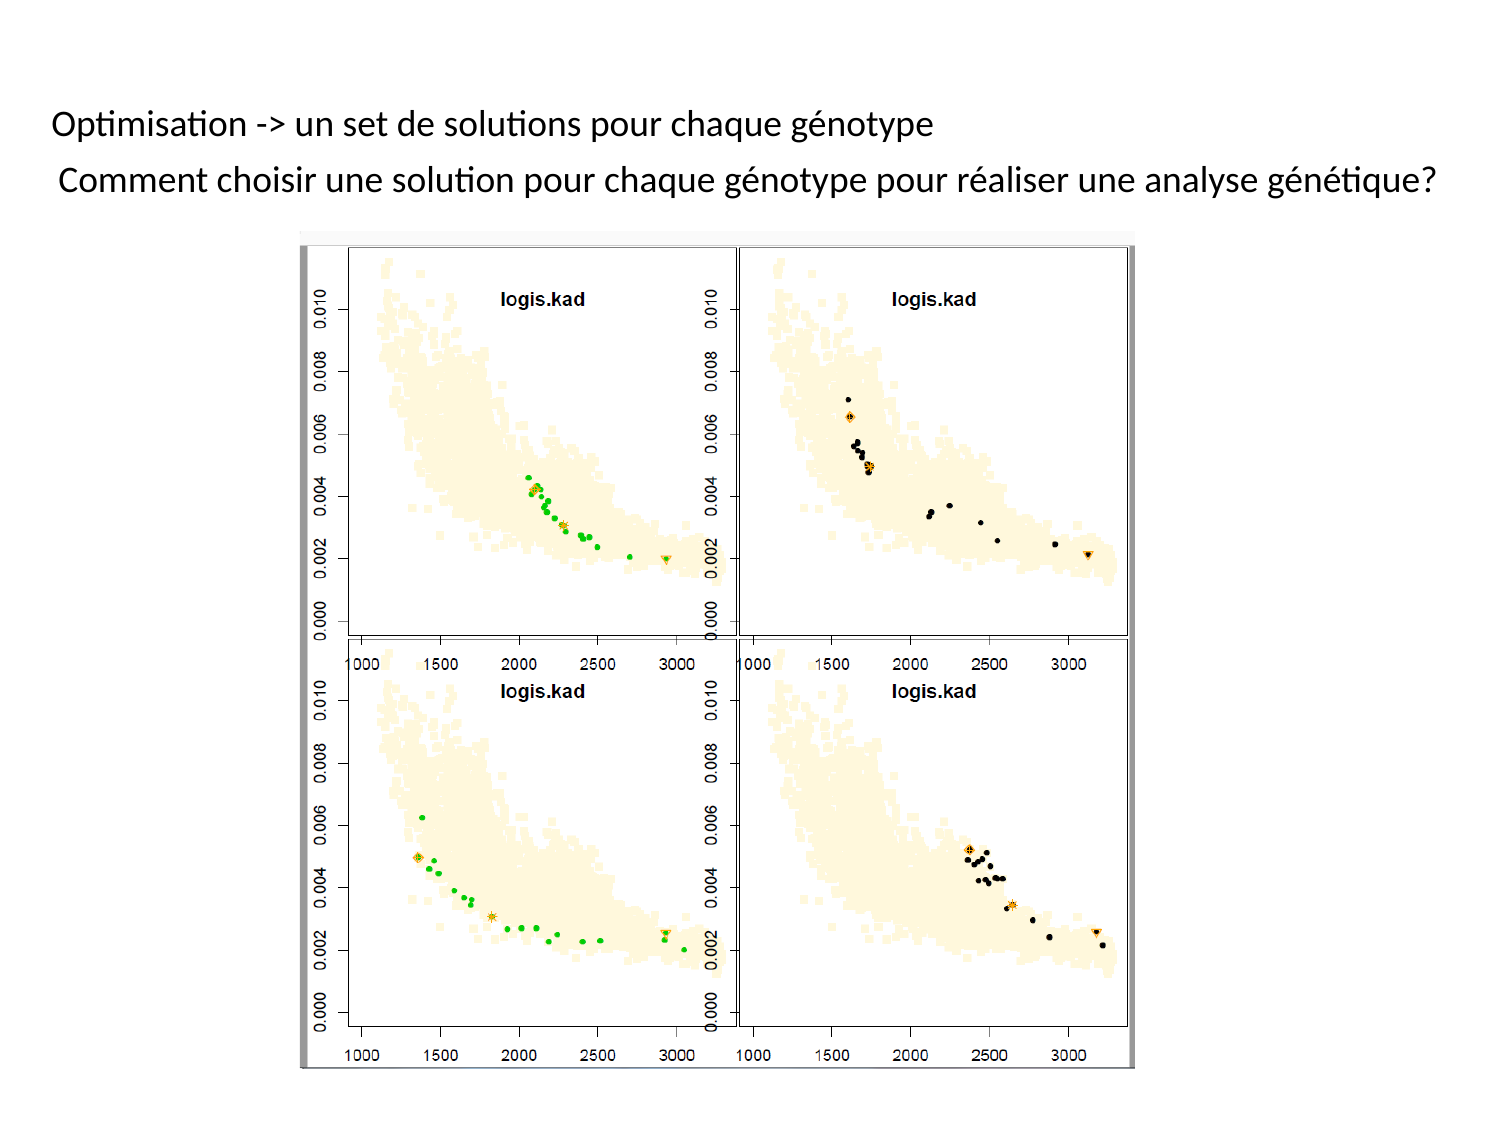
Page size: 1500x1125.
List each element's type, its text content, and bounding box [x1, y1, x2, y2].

text_box Comment choisir une solution pour chaque génotype pour réaliser une analyse génétique? [43, 148, 1500, 208]
picture [299, 231, 1136, 1069]
text_box Optimisation -> un set de solutions pour chaque génotype [36, 91, 1044, 152]
